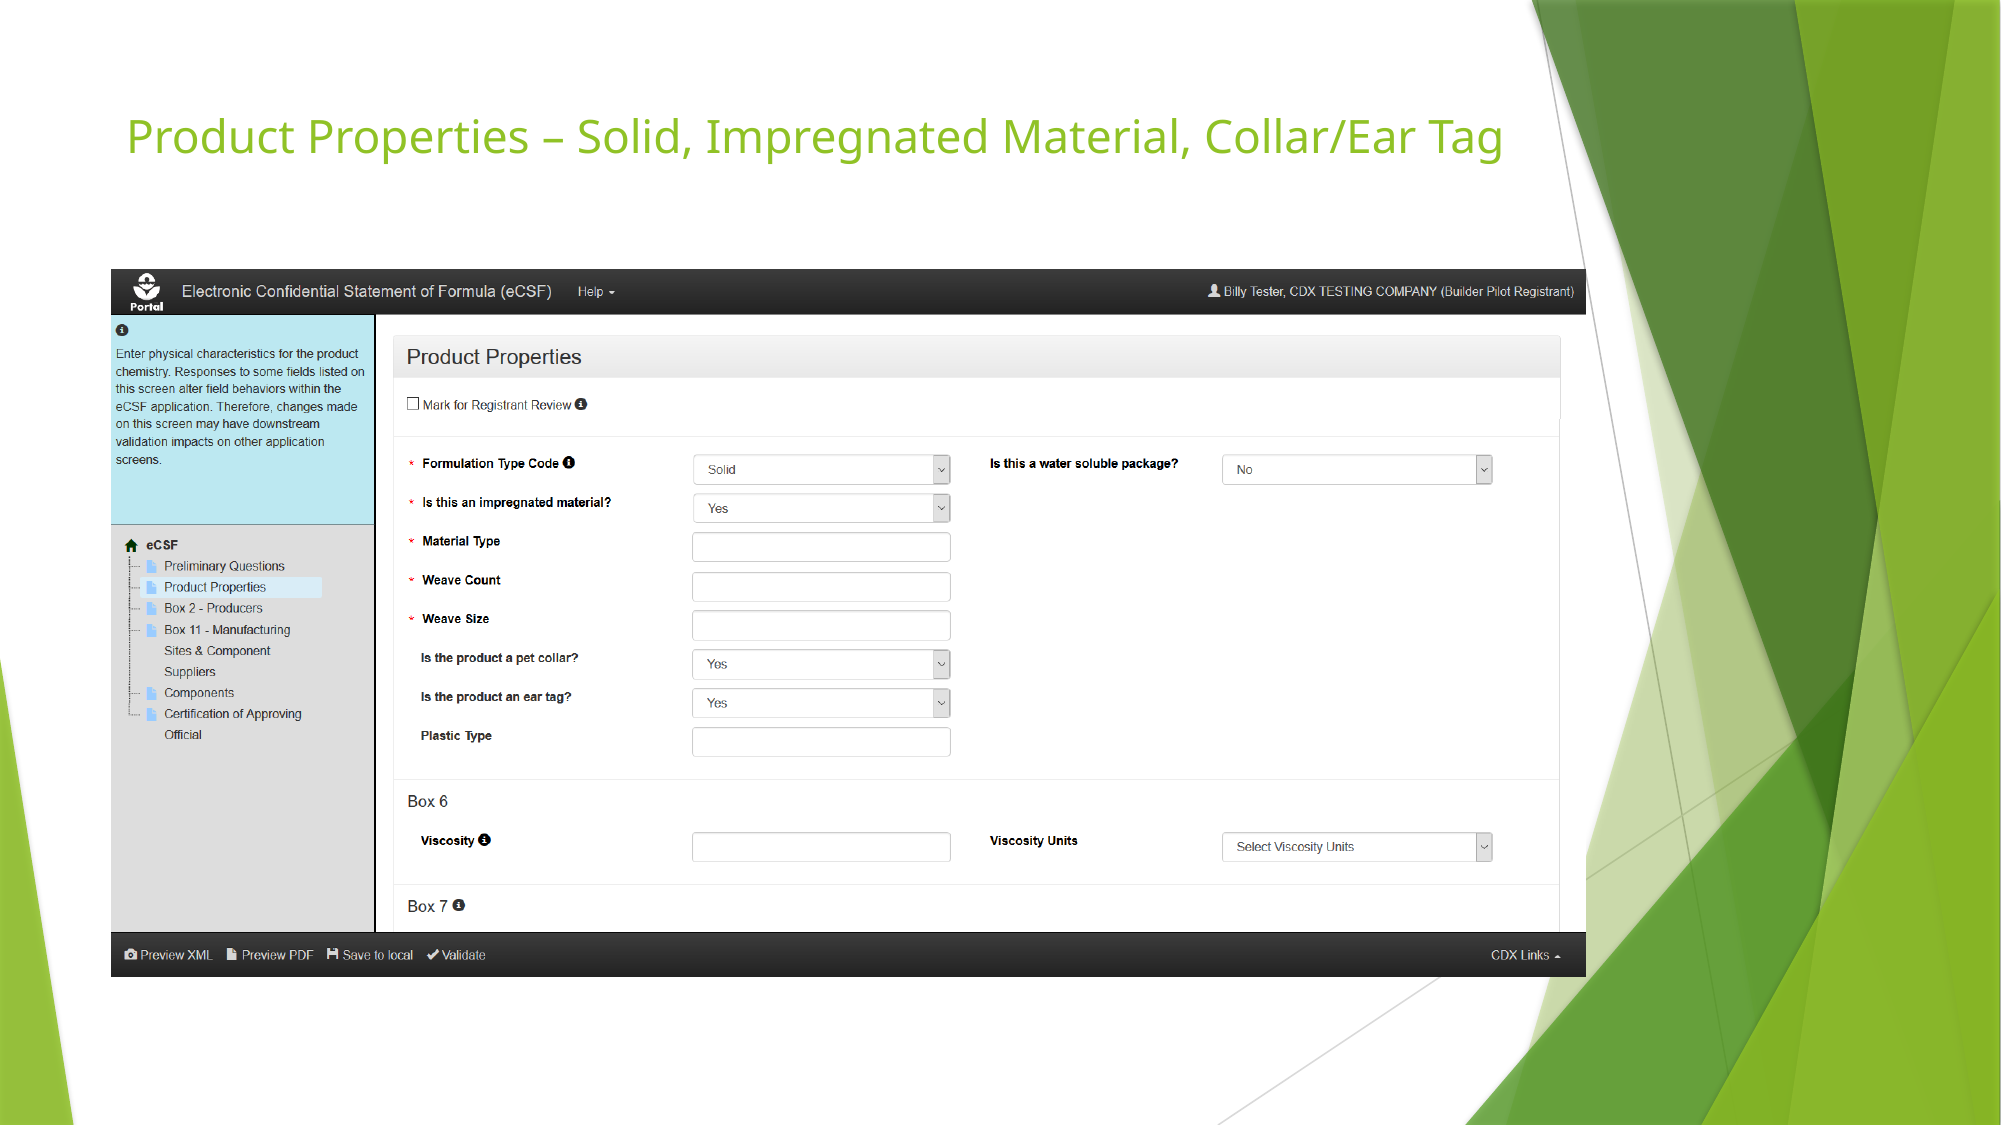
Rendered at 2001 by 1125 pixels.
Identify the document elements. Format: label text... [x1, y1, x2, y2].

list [110, 269, 1587, 978]
title Product Properties – Solid, Impregnated Material, Collar/Ear Tag [111, 99, 1522, 203]
